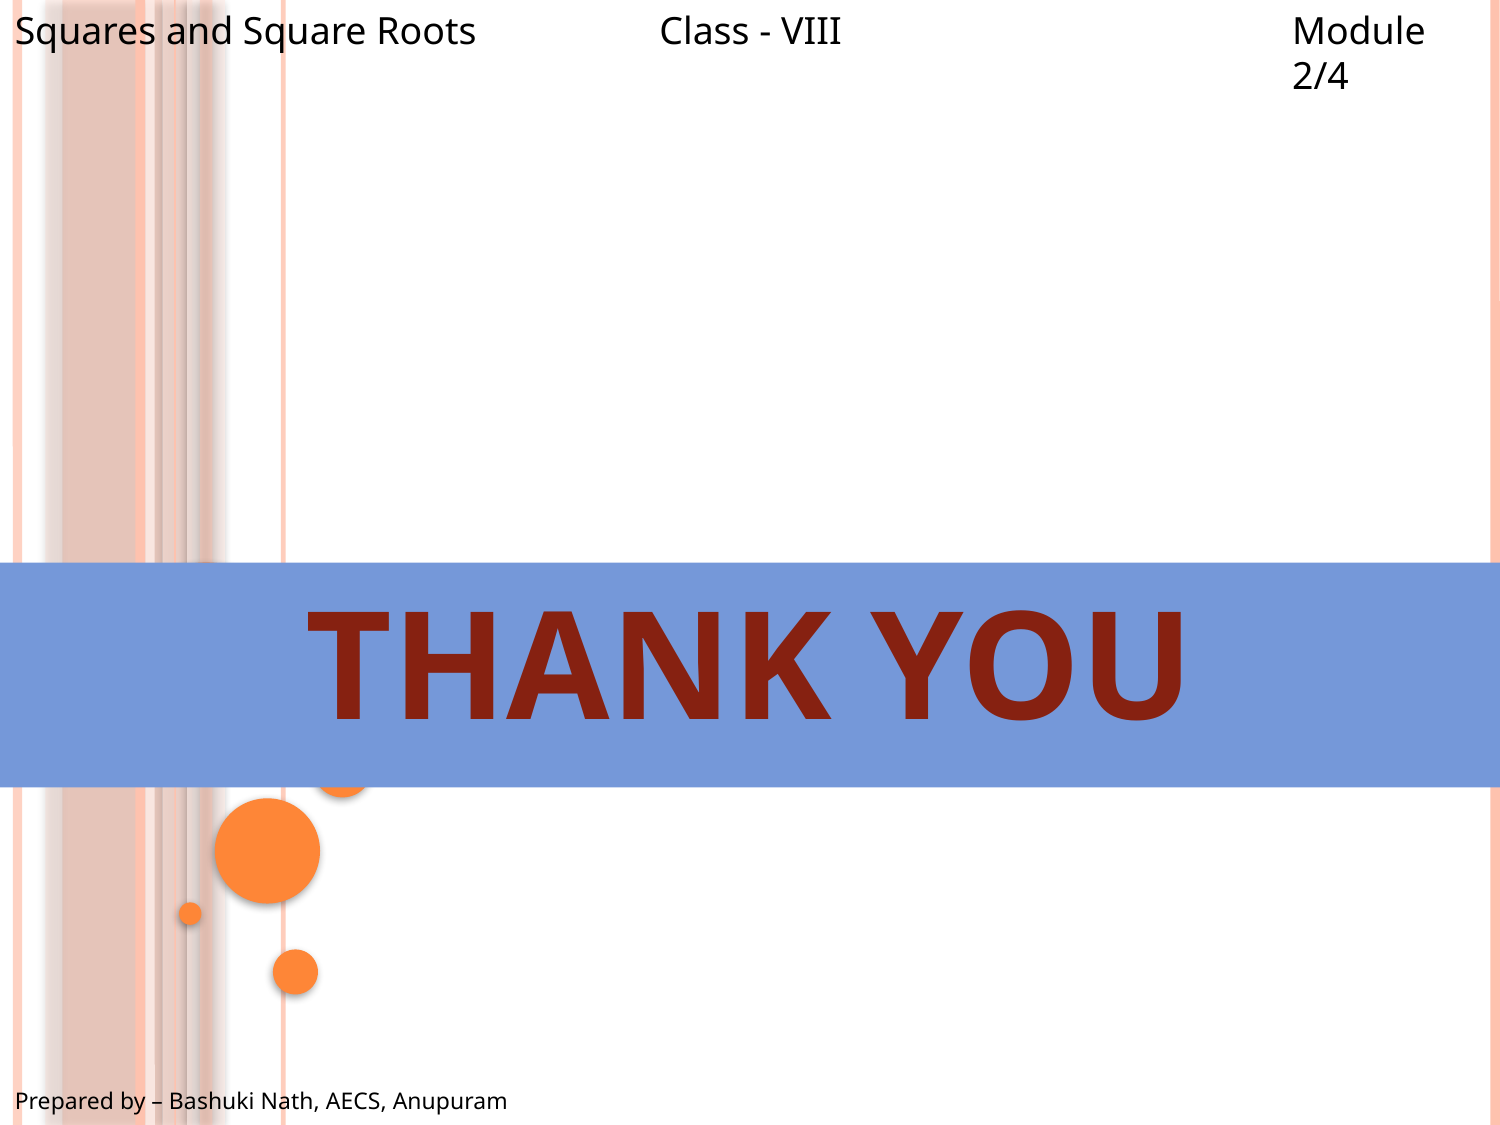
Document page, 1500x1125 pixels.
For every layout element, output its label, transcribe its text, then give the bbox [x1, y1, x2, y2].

subtitle THANK YOU [0, 562, 1500, 789]
text_box Prepared by – Bashuki Nath, AECS, Anupuram [0, 1079, 539, 1122]
text_box Class - VIII [644, 0, 879, 60]
text_box Module 2/4 [1277, 0, 1500, 105]
text_box Squares and Square Roots [0, 0, 504, 60]
